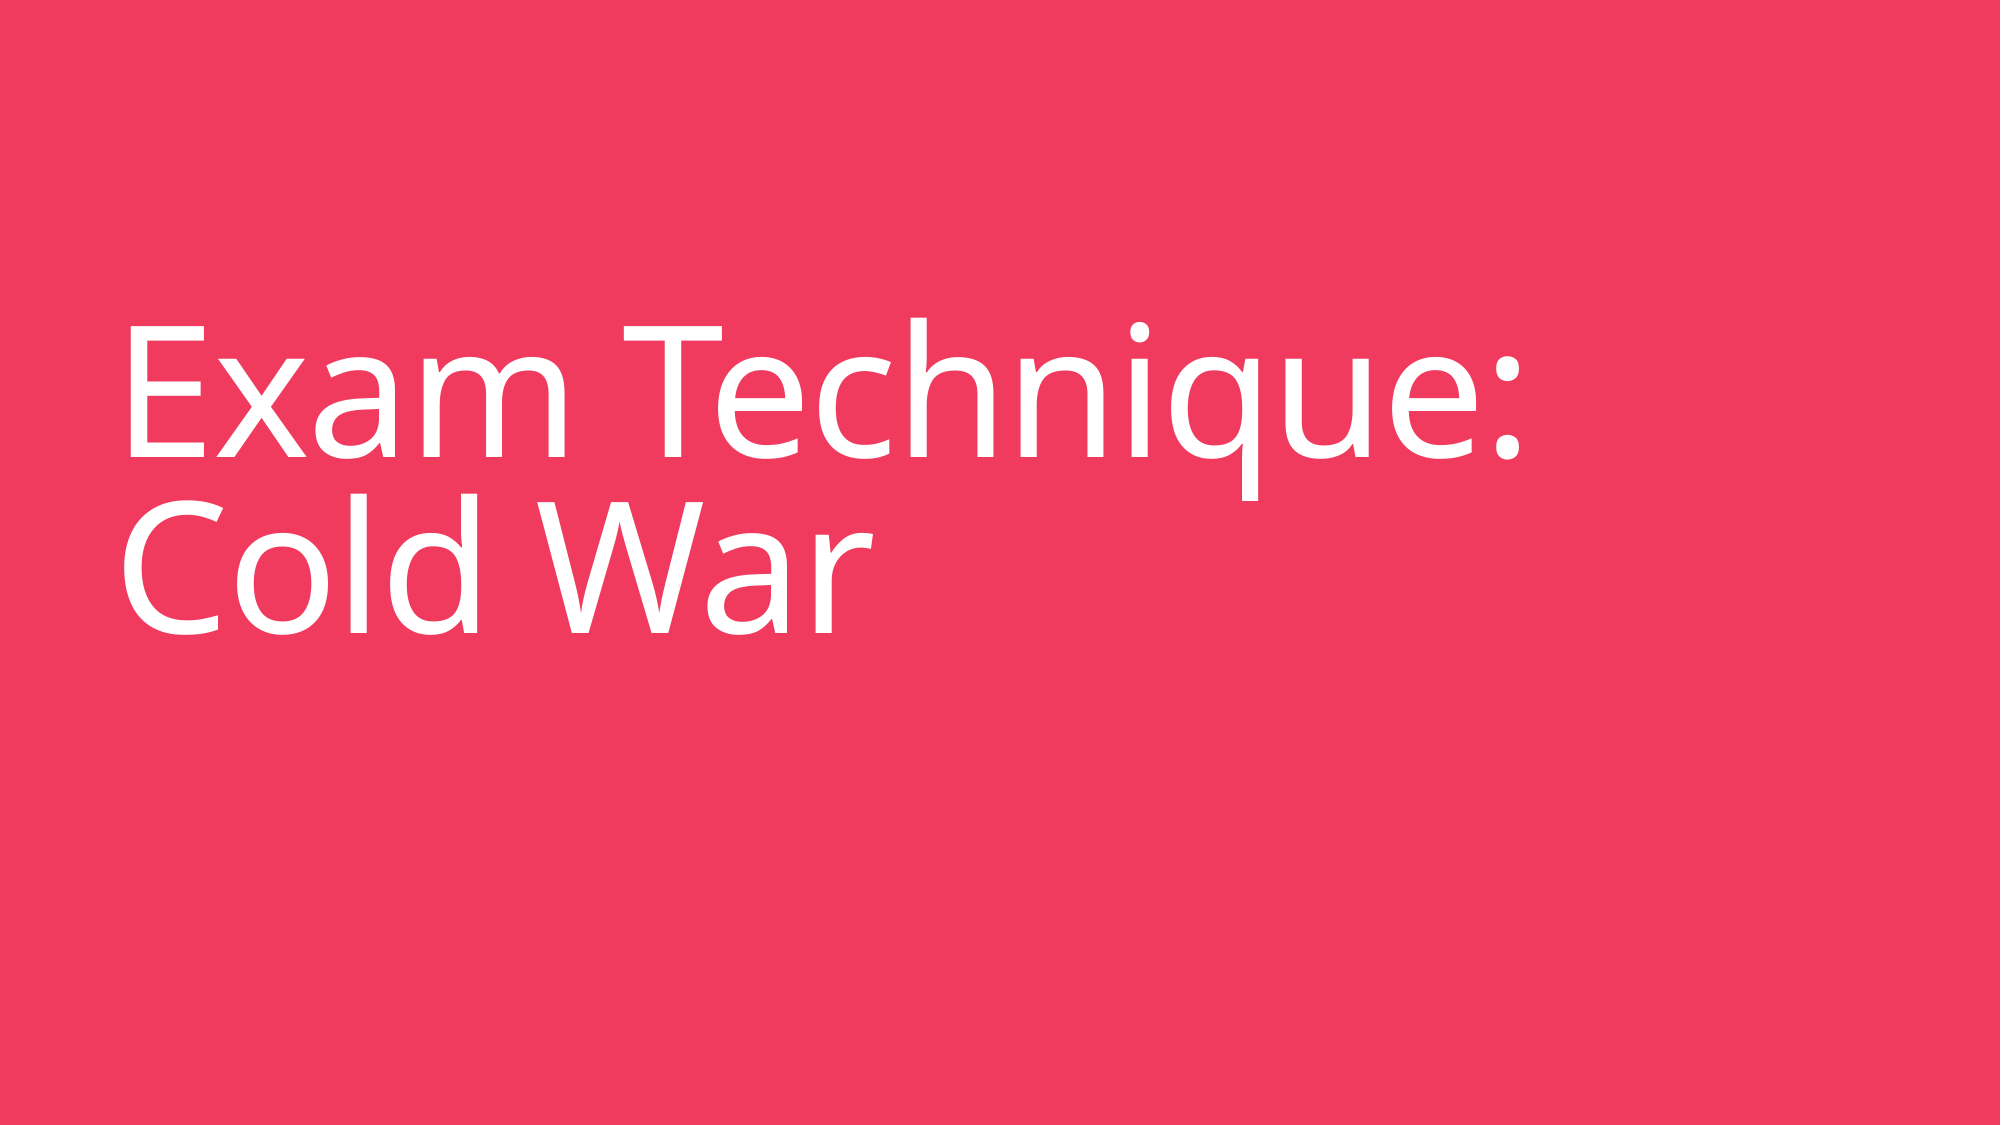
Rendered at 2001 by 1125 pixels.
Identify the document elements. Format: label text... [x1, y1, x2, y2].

title Exam Technique: Cold War [98, 126, 1868, 677]
